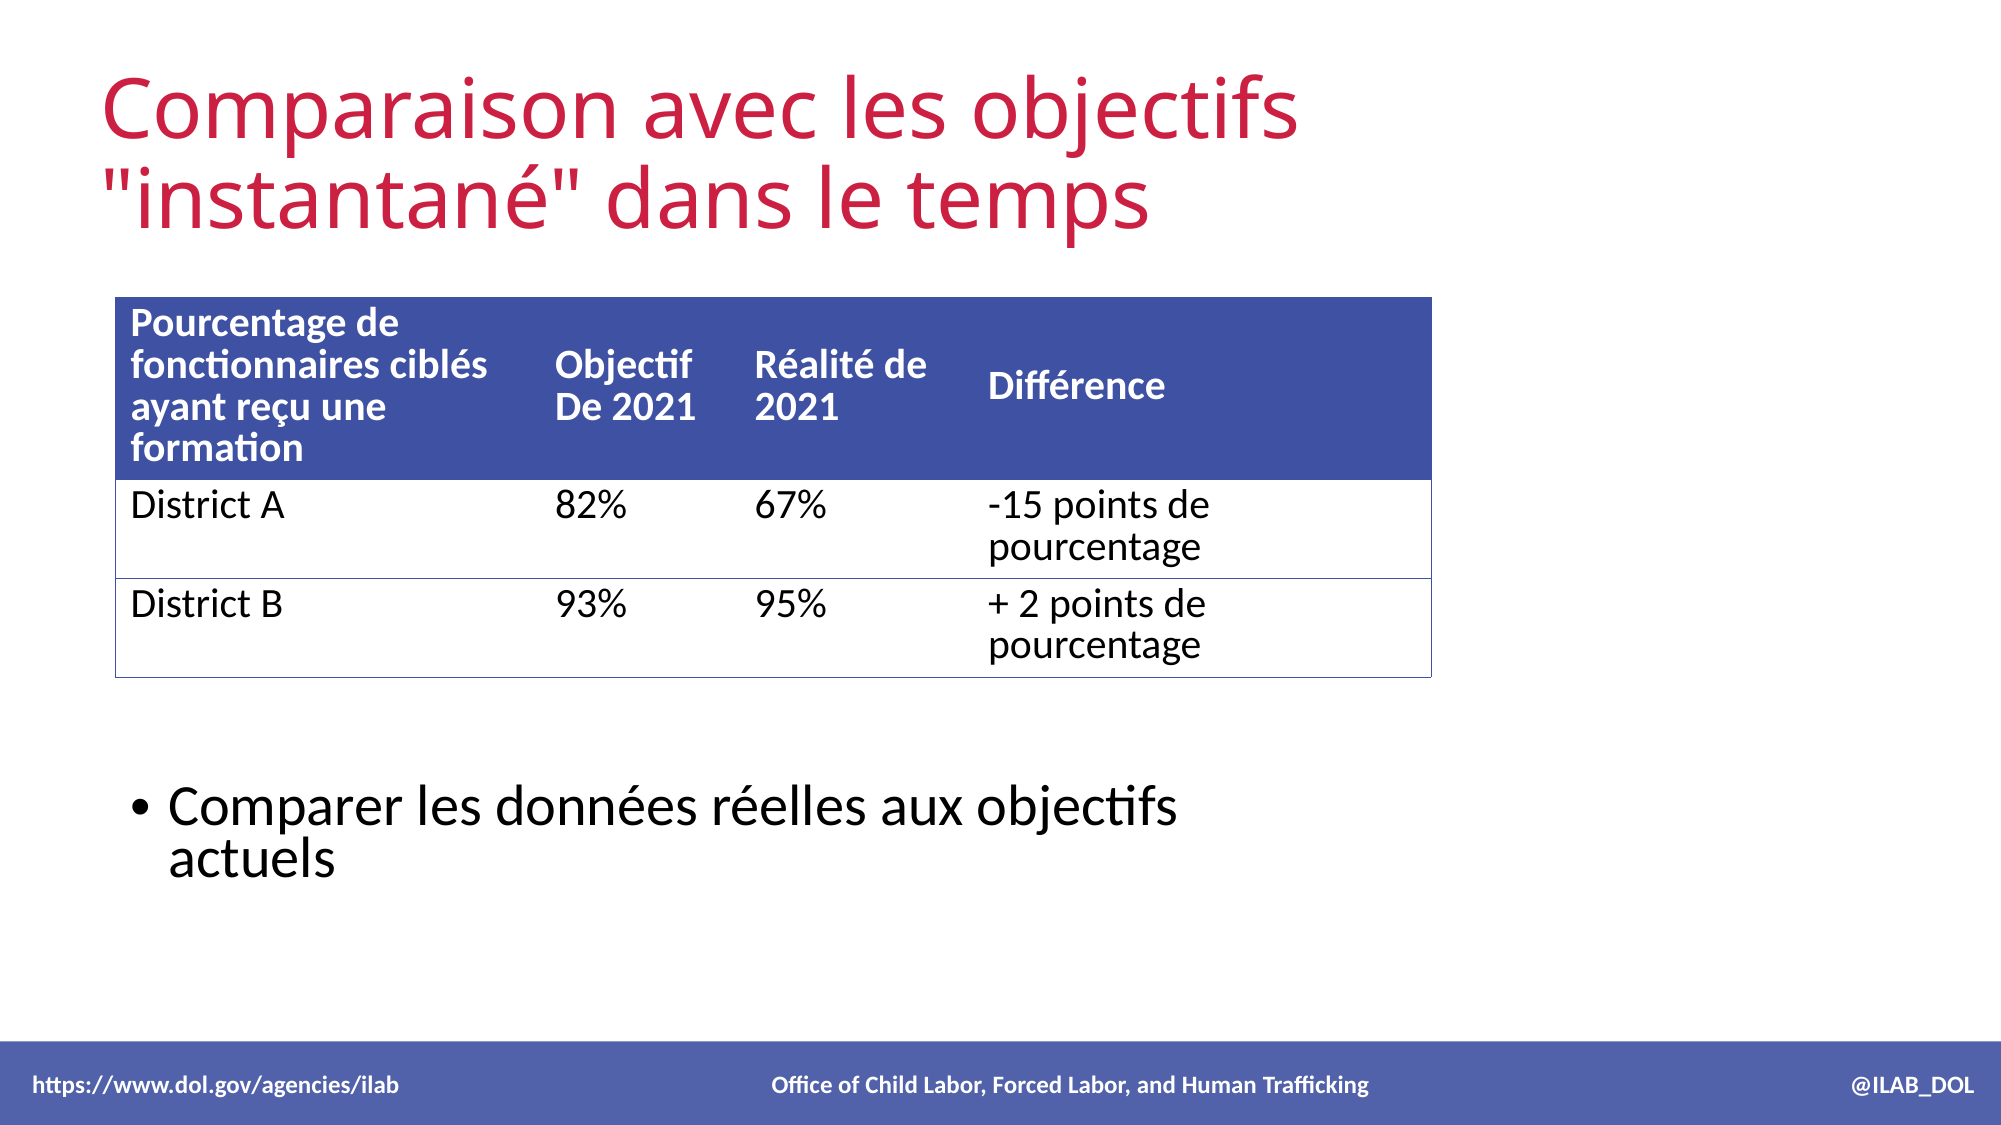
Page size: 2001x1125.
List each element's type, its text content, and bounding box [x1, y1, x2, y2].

table_cell 82% [540, 480, 740, 578]
table_cell District A [116, 480, 540, 578]
list Comparer les données réelles aux objectifs actuels [115, 775, 1265, 951]
footer https://www.dol.gov/agencies/ilab Office of Child Labor, Forced Labor, and Human Trafficking @ILAB_DOL [0, 1041, 2000, 1125]
table_cell 67% [740, 480, 973, 578]
table_cell + 2 points de pourcentage [973, 579, 1431, 677]
table_cell 95% [740, 579, 973, 677]
table_header Réalité de 2021 [740, 298, 973, 479]
title Comparaison avec les objectifs "instantané" dans le temps [85, 47, 1811, 265]
table_header Différence [973, 298, 1431, 479]
table_cell 93% [540, 579, 740, 677]
table_header Objectif De 2021 [540, 298, 740, 479]
table_cell District B [116, 579, 540, 677]
table_cell -15 points de pourcentage [973, 480, 1431, 578]
table_header Pourcentage de fonctionnaires ciblés ayant reçu une formation [116, 298, 540, 479]
